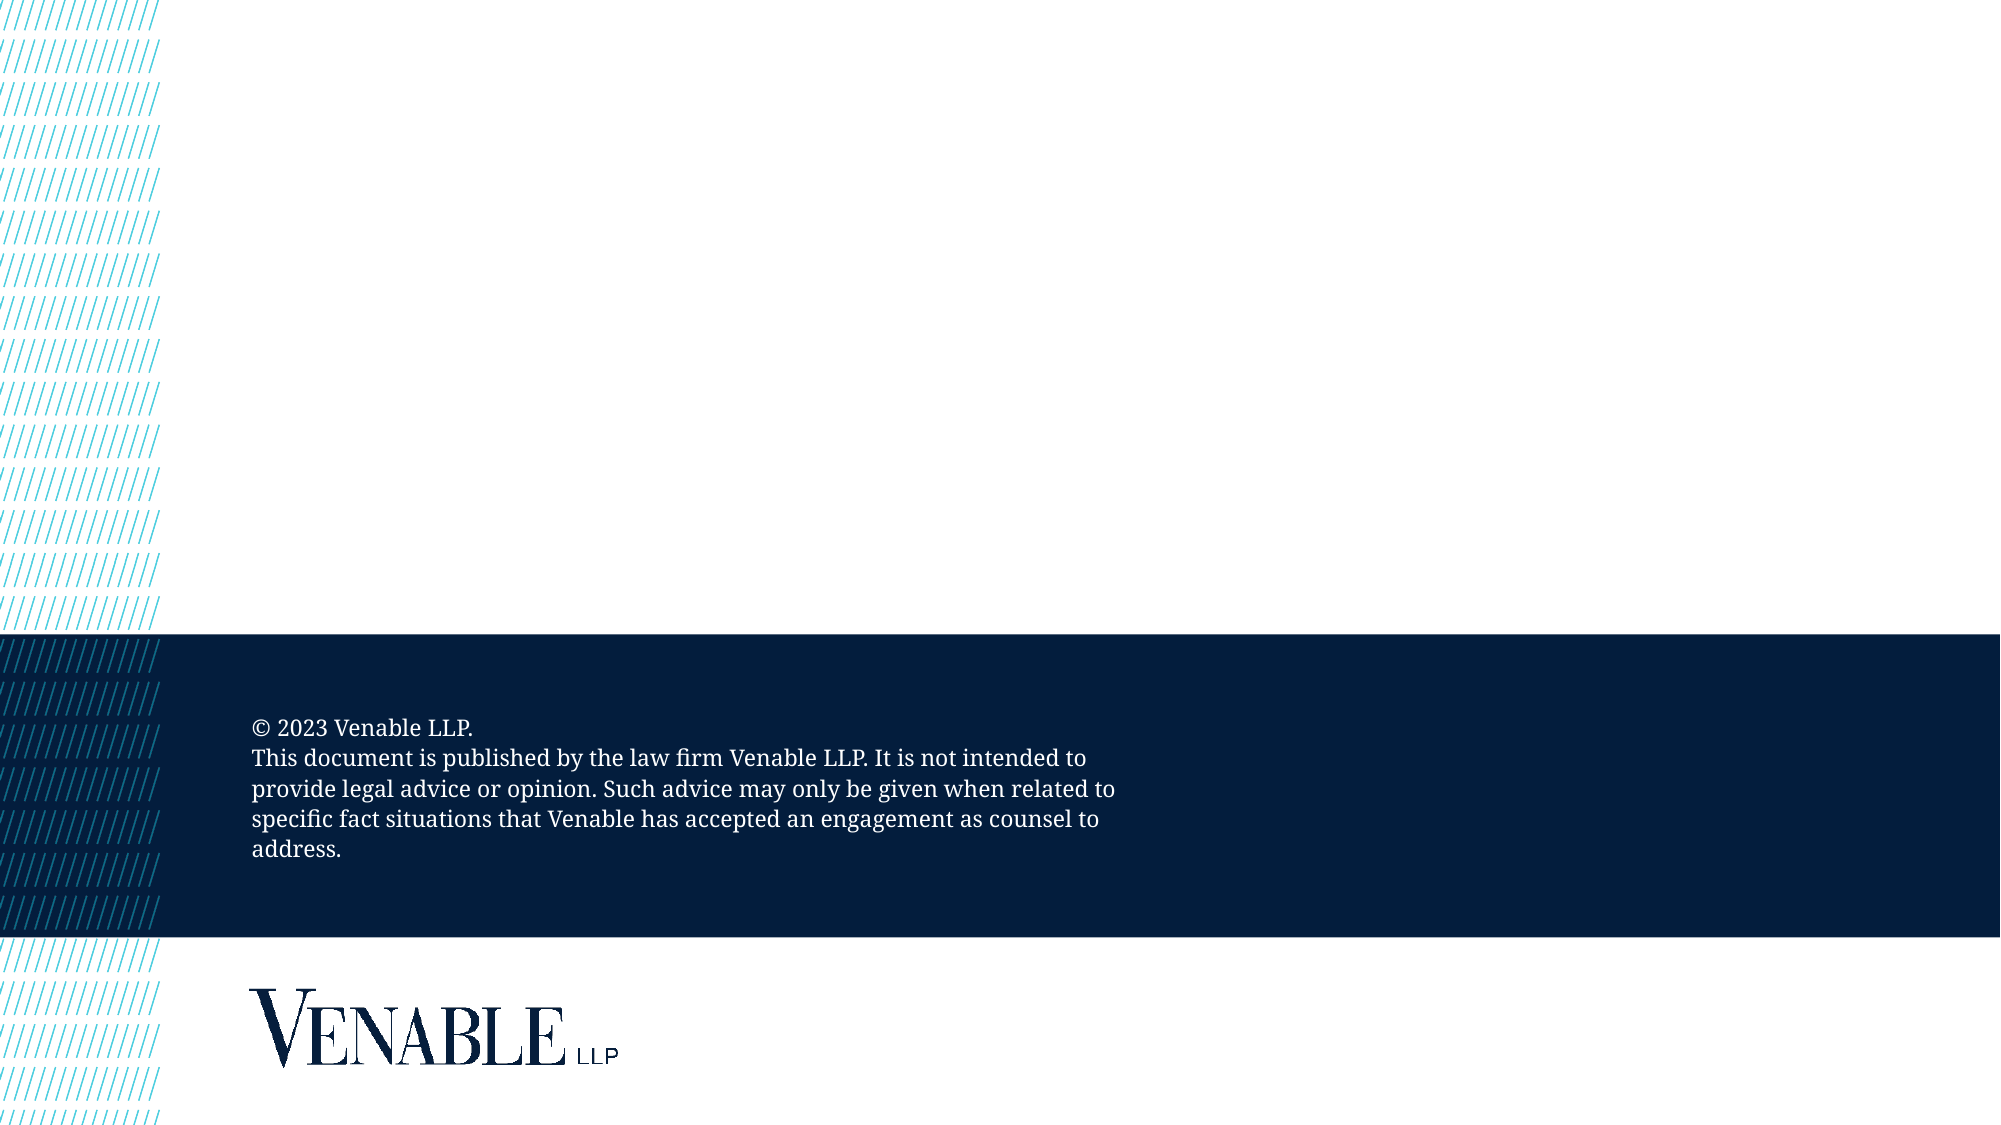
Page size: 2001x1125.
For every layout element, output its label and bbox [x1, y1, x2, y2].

picture [0, 0, 618, 1125]
